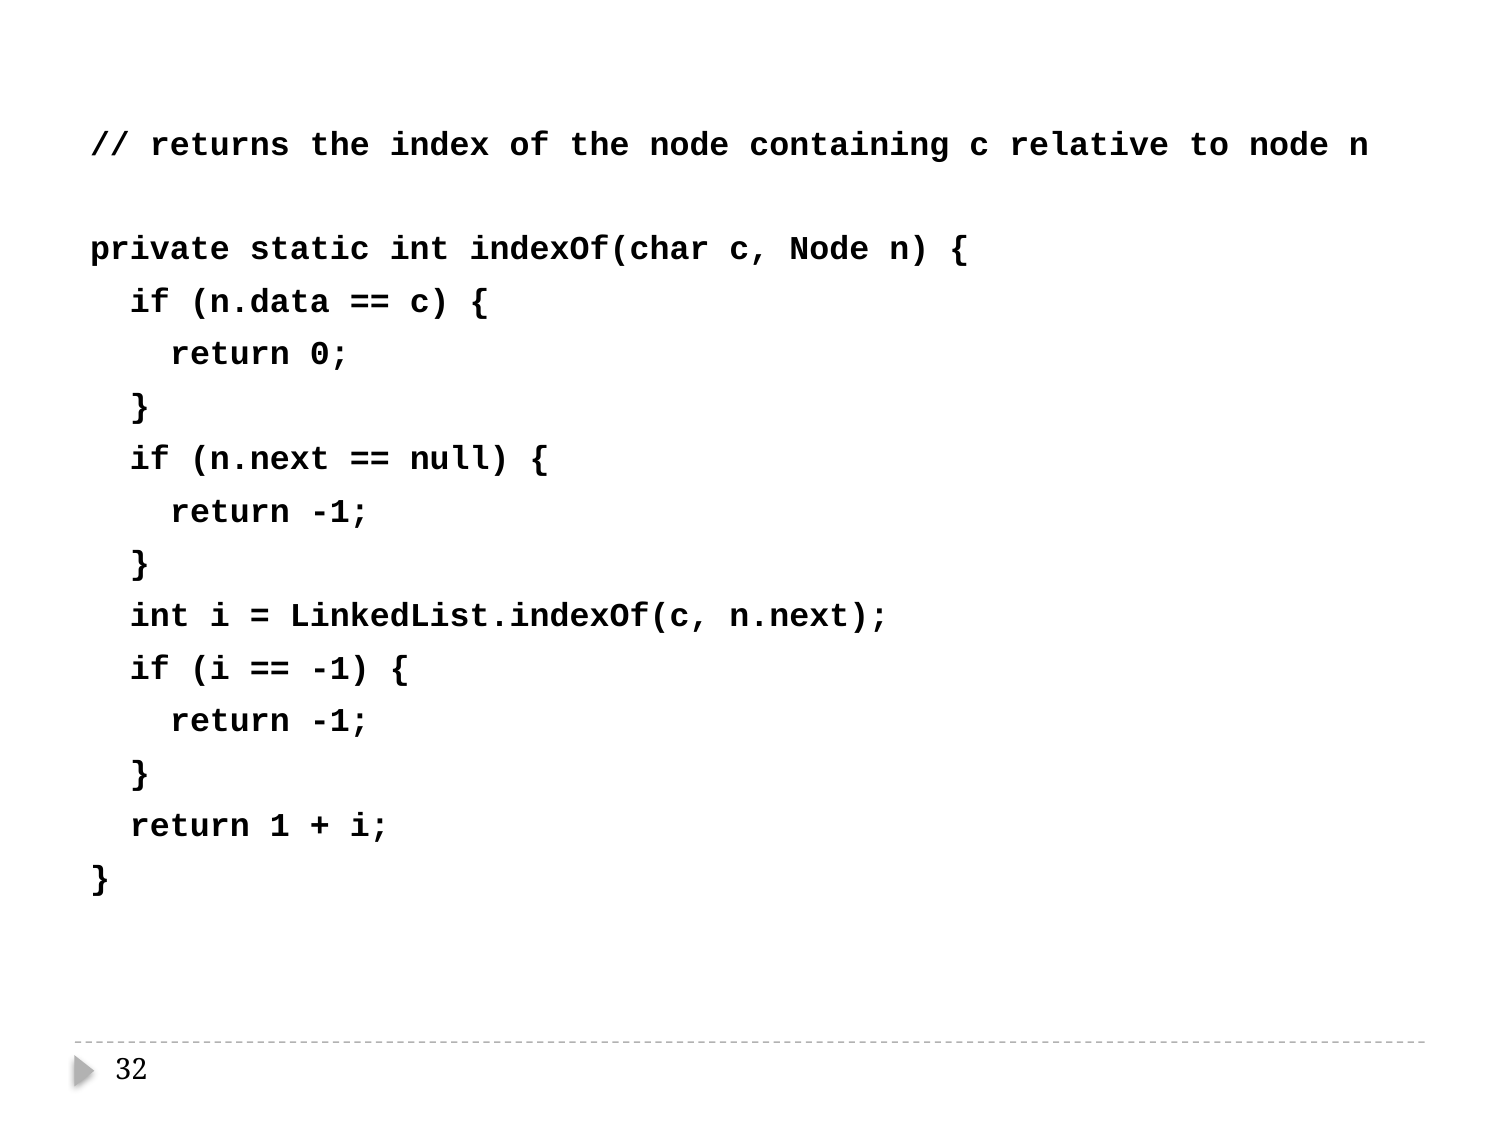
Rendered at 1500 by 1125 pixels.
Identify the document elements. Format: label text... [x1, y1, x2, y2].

list // returns the index of the node containing c relative to node n private static int indexOf(char c, Node n) { if (n.data == c) { return 0; } if (n.next == null) { return -1; } int i = LinkedList.indexOf(c, n.next); if (i == -1) { return -1; } return 1 + i; } [75, 61, 1425, 1010]
slide_number 32 [100, 1042, 426, 1103]
